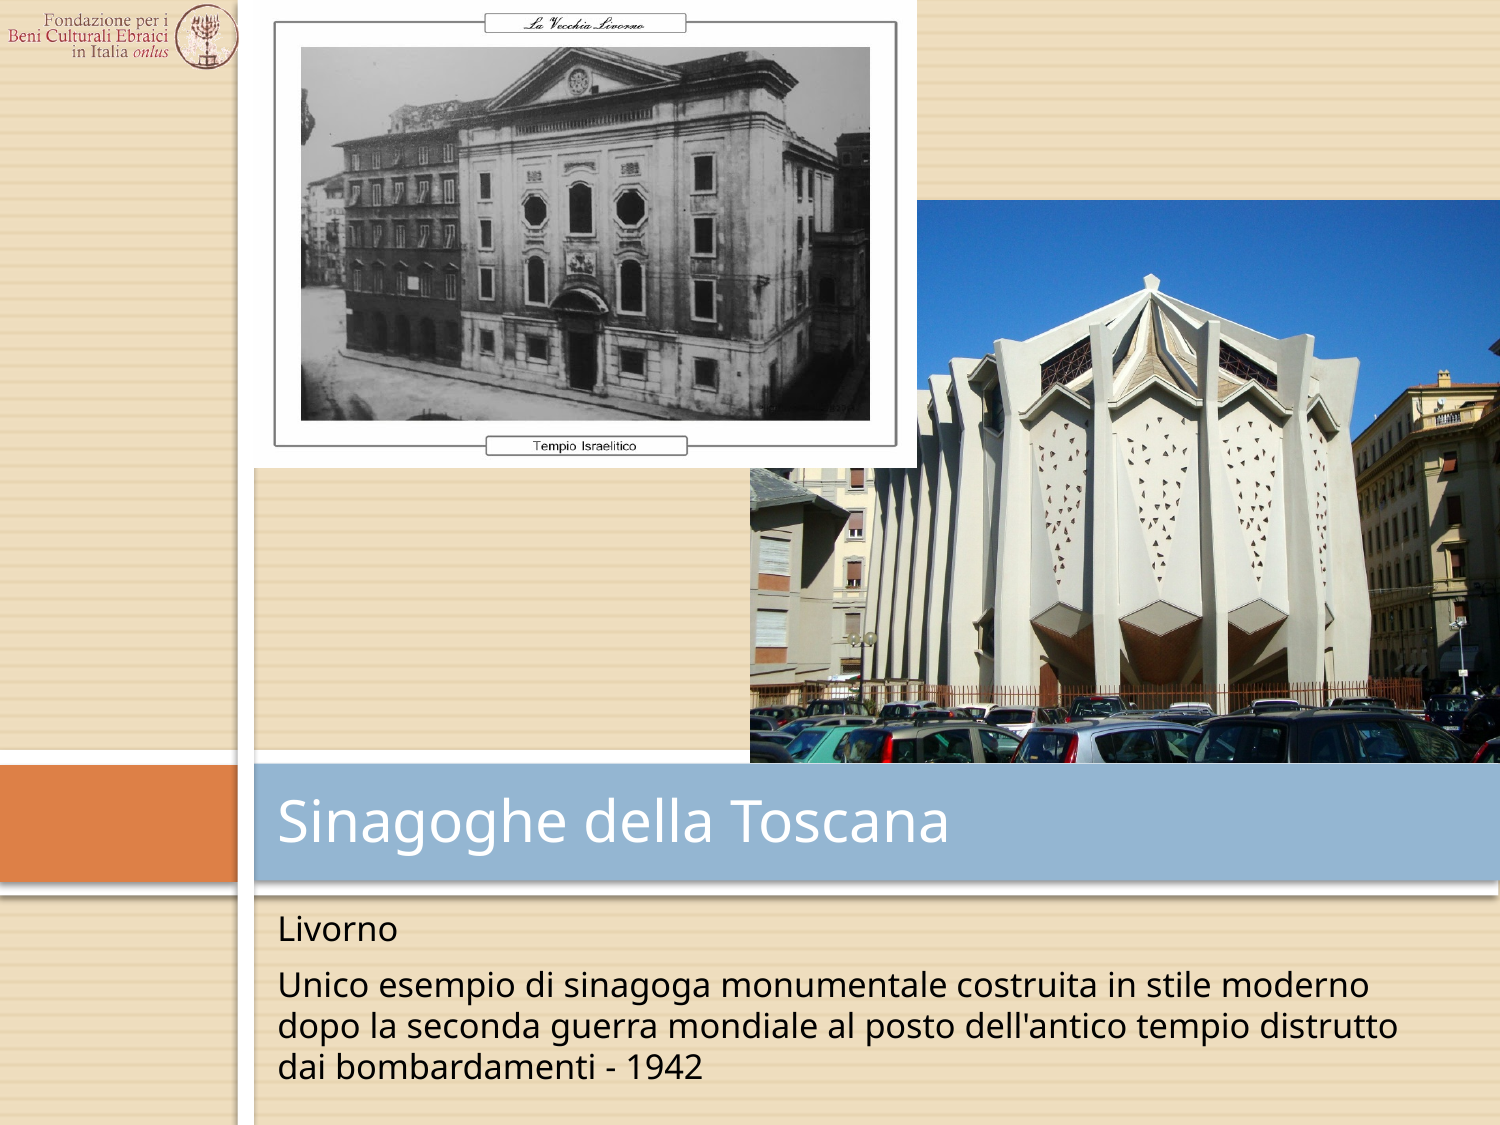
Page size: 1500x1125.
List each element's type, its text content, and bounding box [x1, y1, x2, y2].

picture [253, 0, 1500, 764]
picture [0, 0, 243, 72]
list Livorno Unico esempio di sinagoga monumentale costruita in stile moderno dopo la seconda guerra mondiale al posto dell'antico tempio distrutto dai bombardamenti - 1942 [262, 900, 1463, 1094]
title Sinagoghe della Toscana [262, 762, 1463, 875]
